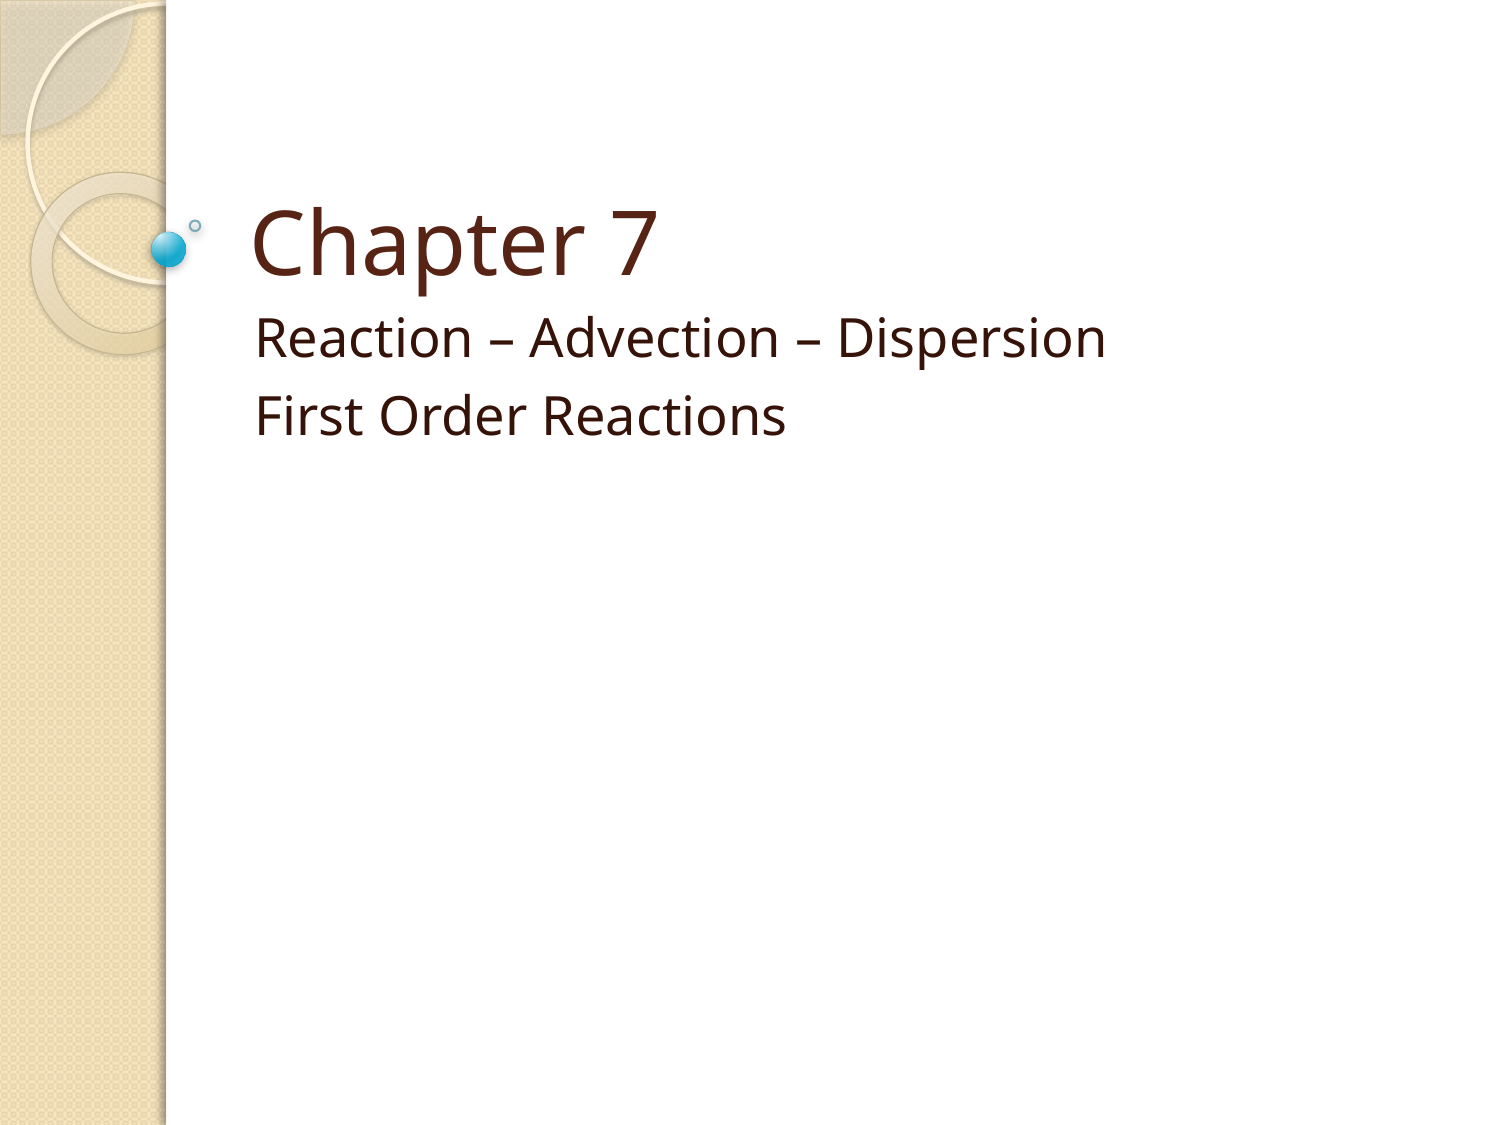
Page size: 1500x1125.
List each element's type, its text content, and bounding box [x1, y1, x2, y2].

title Chapter 7 [234, 59, 1450, 301]
subtitle Reaction – Advection – Dispersion First Order Reactions [234, 303, 1450, 591]
